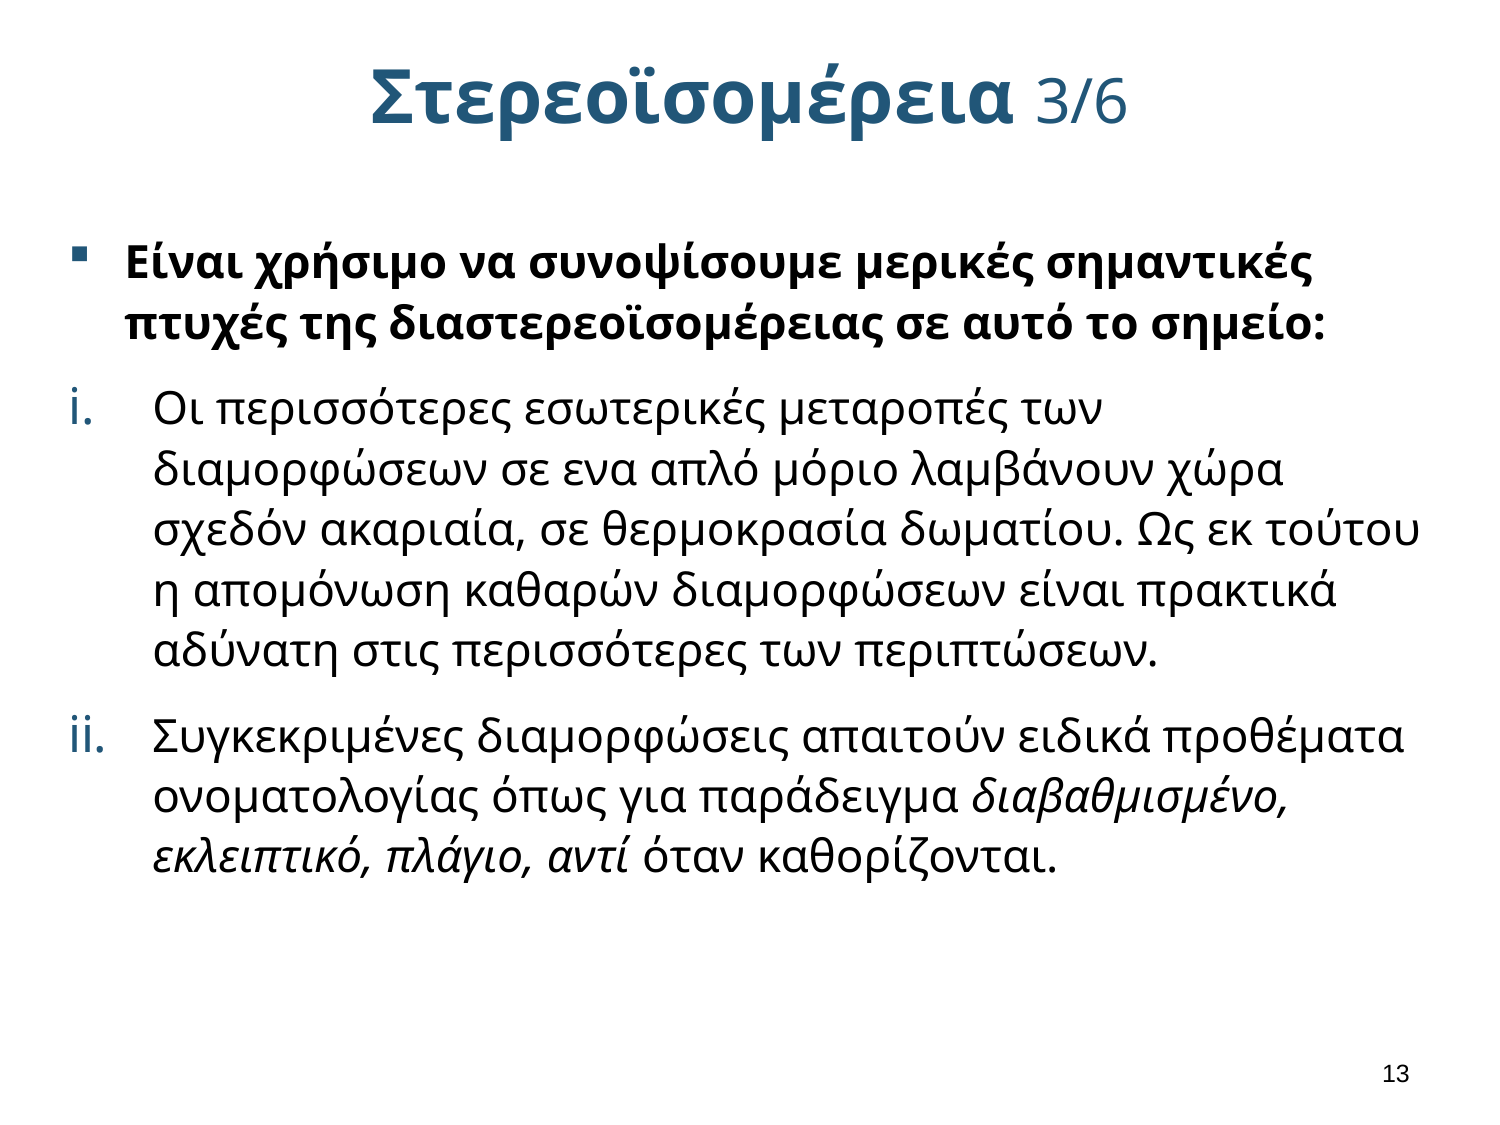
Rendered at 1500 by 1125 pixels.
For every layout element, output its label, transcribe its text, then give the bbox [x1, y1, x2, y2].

list Είναι χρήσιμο να συνοψίσουμε μερικές σημαντικές πτυχές της διαστερεοϊσομέρειας σε αυτό το σημείο: Οι περισσότερες εσωτερικές μεταροπές των διαμορφώσεων σε ενα απλό μόριο λαμβάνουν χώρα σχεδόν ακαριαία, σε θερμοκρασία δωματίου. Ως εκ τούτου η απομόνωση καθαρών διαμορφώσεων είναι πρακτικά αδύνατη στις περισσότερες των περιπτώσεων. Συγκεκριμένες διαμορφώσεις απαιτούν ειδικά προθέματα ονοματολογίας όπως για παράδειγμα διαβαθμισμένο, εκλειπτικό, πλάγιο, αντί όταν καθορίζονται. [53, 219, 1459, 1047]
title Στερεοϊσομέρεια 3/6 [63, 19, 1437, 169]
slide_number 12 [1074, 1042, 1425, 1103]
